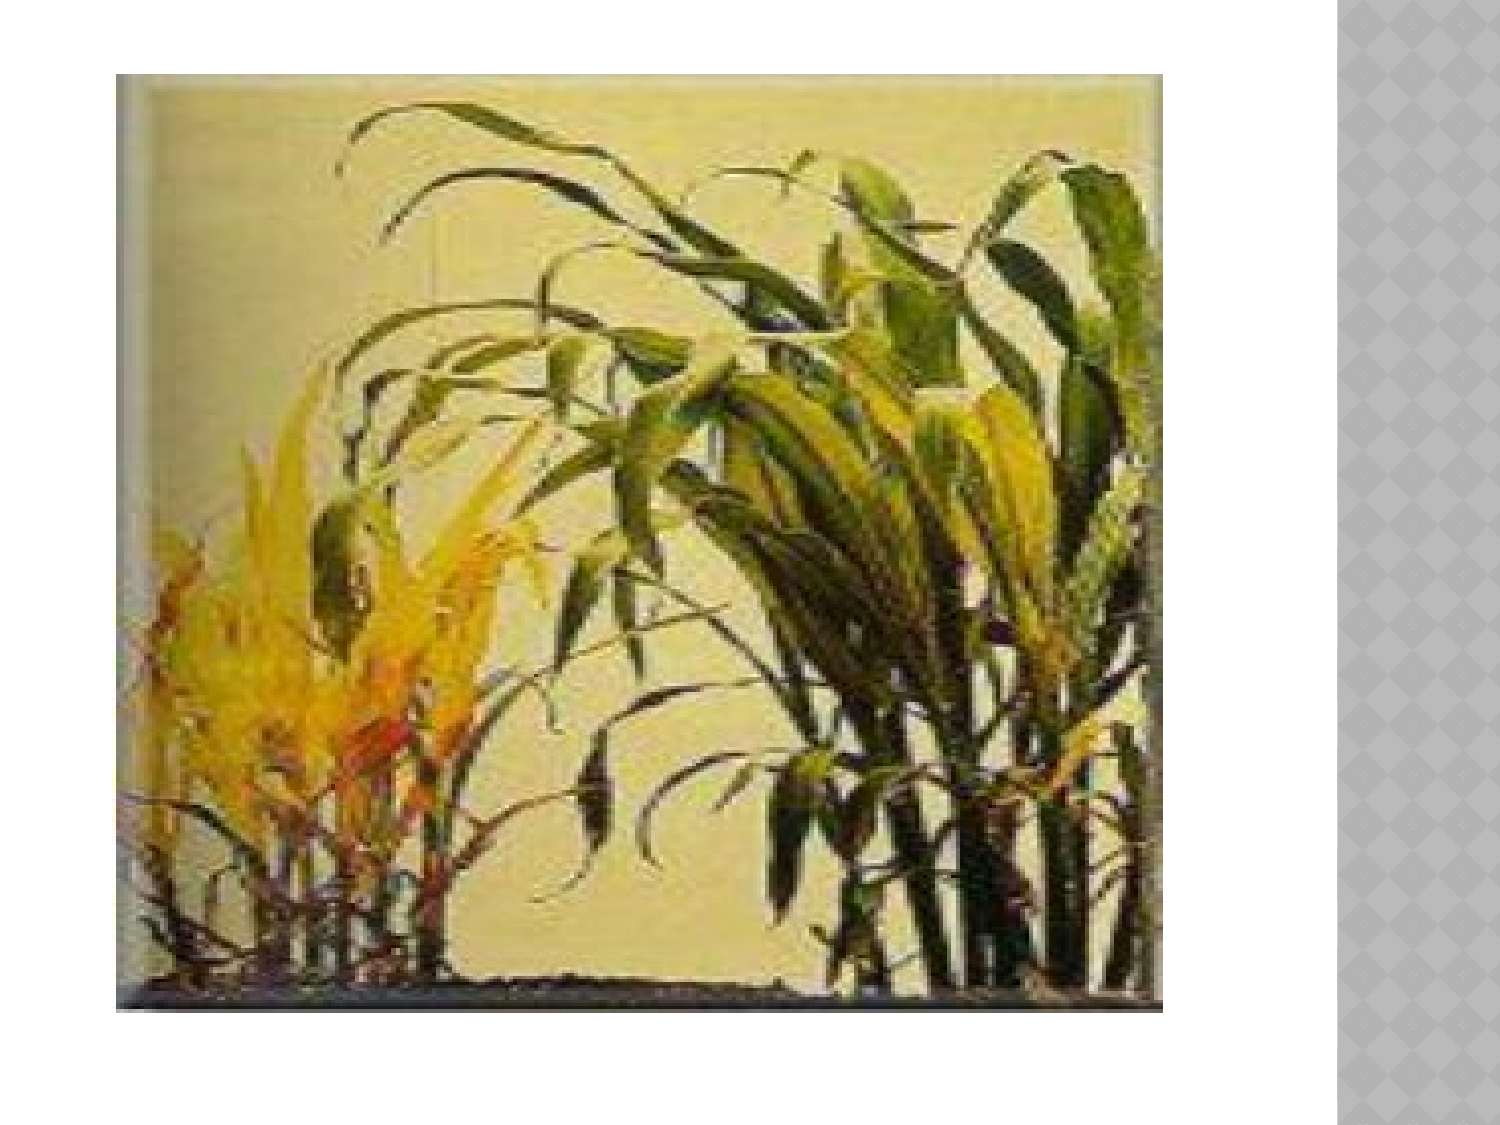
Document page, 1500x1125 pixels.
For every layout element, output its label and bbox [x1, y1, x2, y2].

list [111, 74, 1163, 1013]
